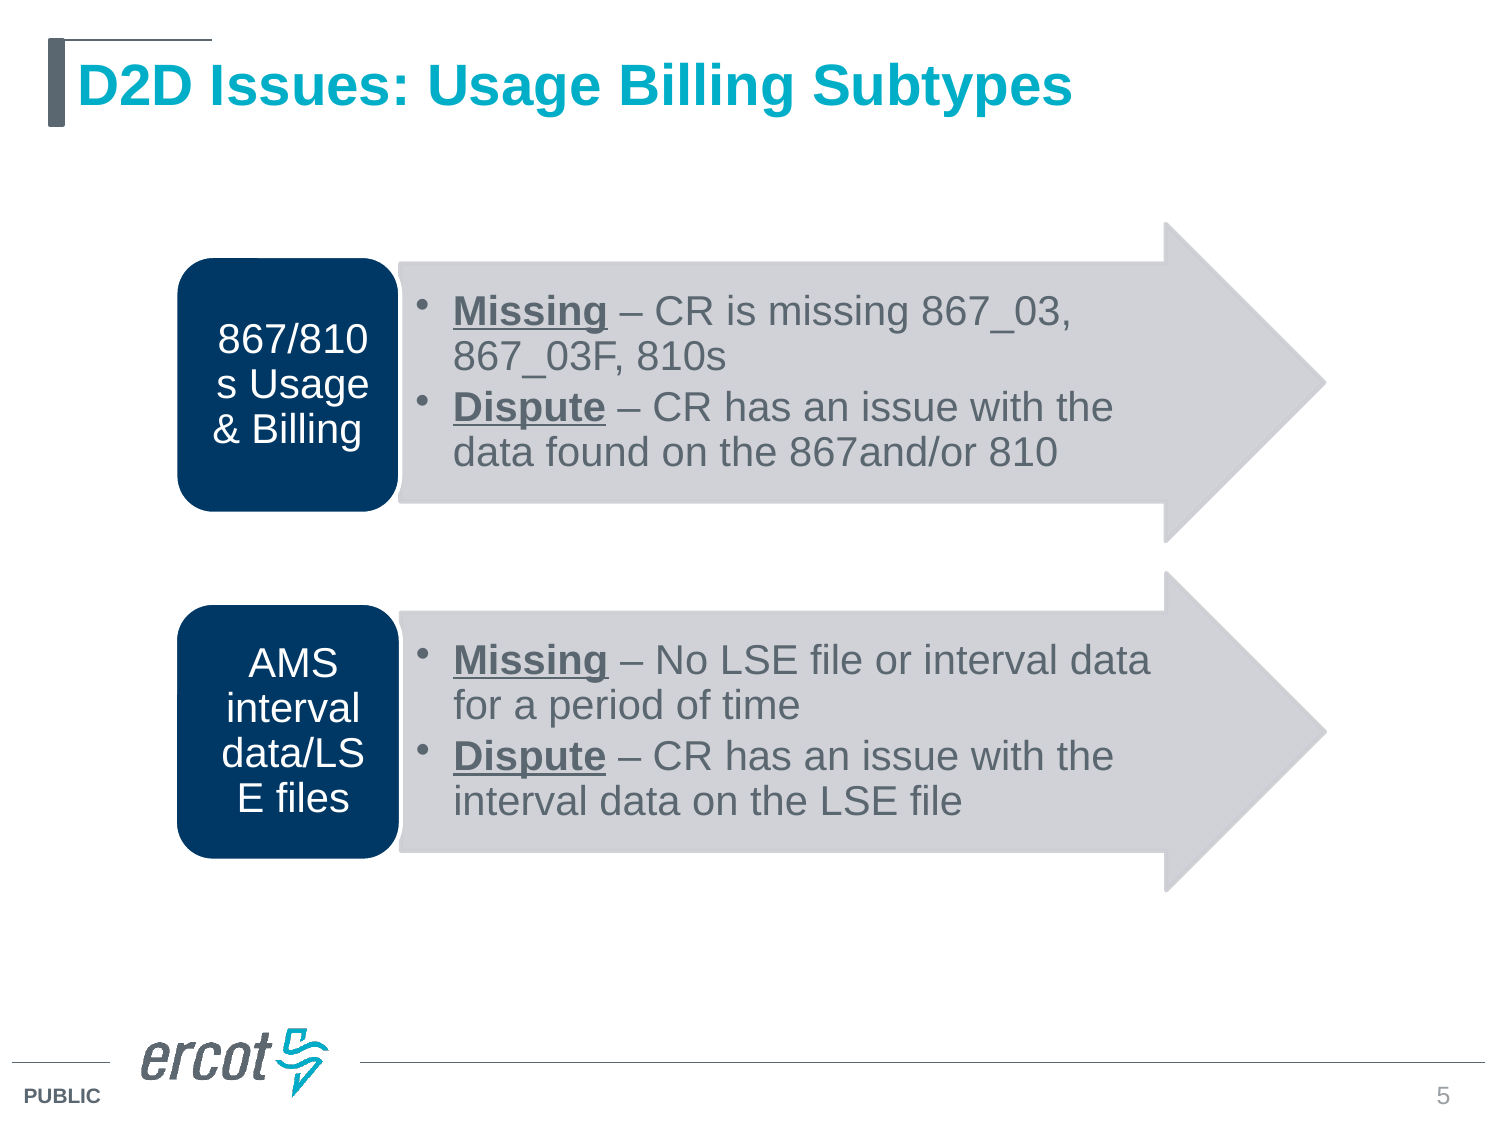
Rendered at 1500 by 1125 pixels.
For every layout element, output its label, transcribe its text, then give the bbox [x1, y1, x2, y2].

slide_number 5 [1400, 1076, 1488, 1113]
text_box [174, 223, 1326, 891]
title D2D Issues: Usage Billing Subtypes [62, 39, 1450, 125]
picture [137, 1024, 332, 1100]
